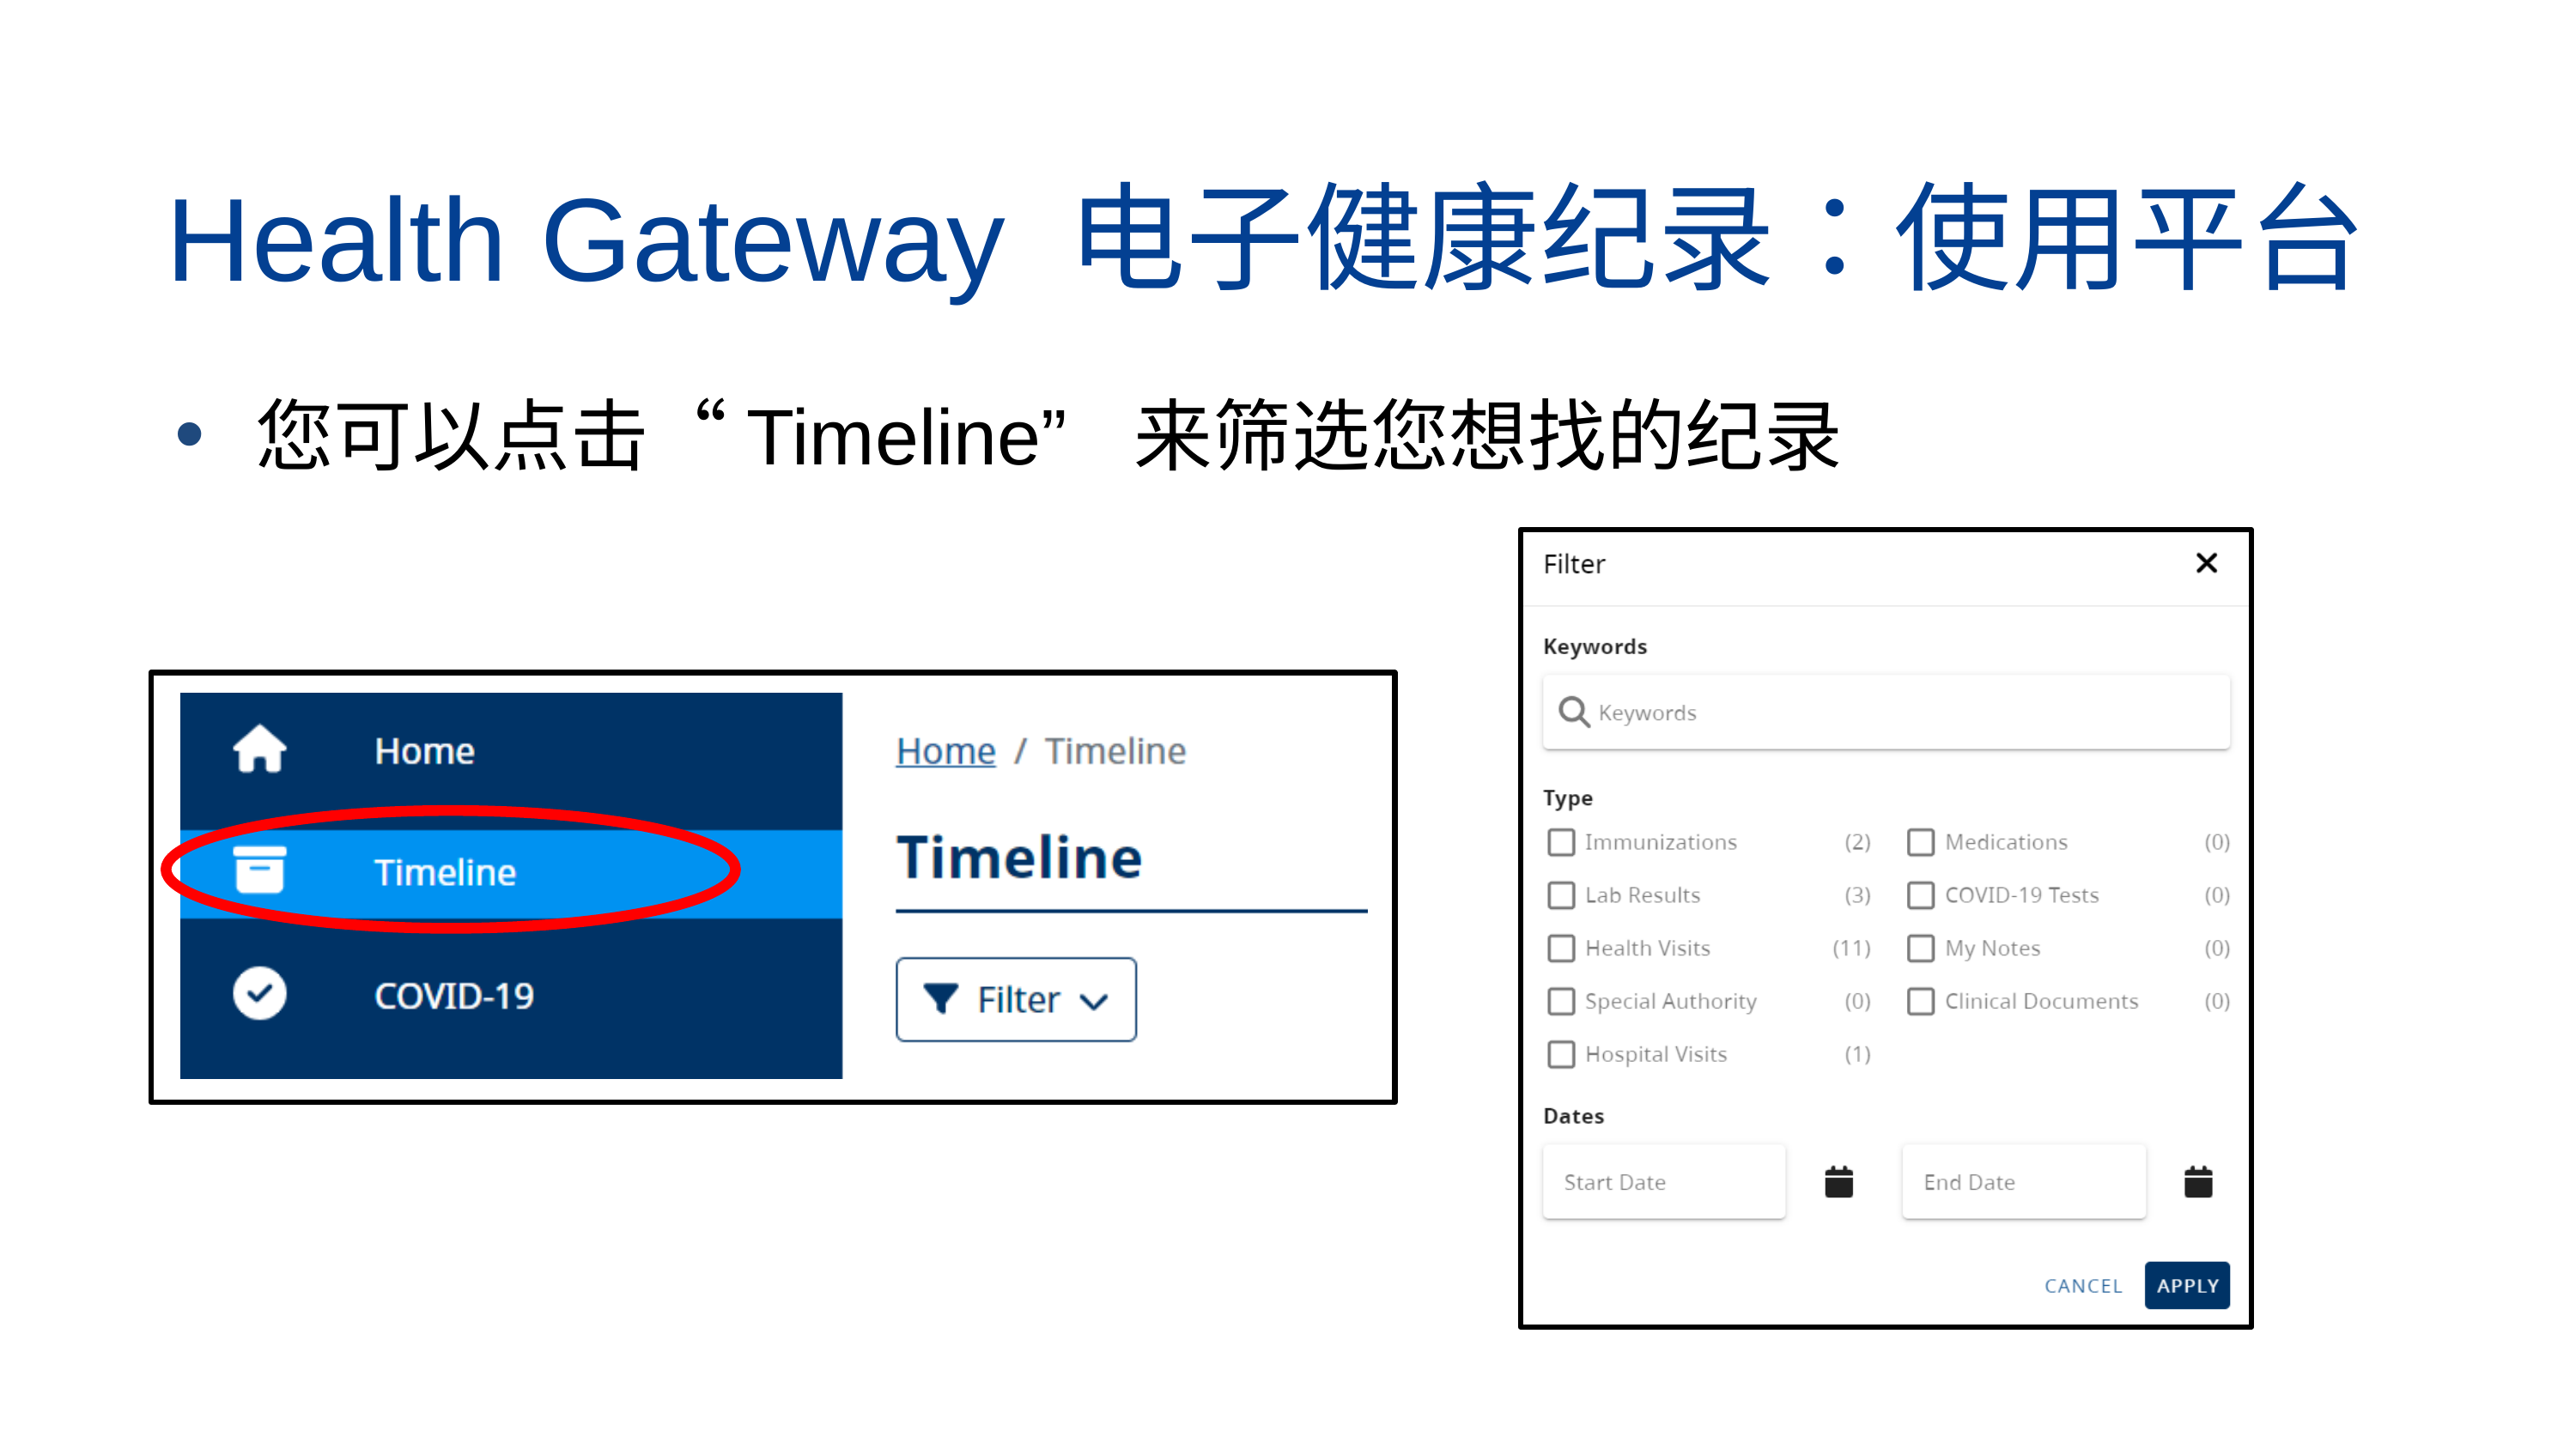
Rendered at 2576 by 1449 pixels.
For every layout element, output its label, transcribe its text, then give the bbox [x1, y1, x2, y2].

picture [1522, 531, 2250, 1325]
text_box Health Gateway 电子健康纪录：使用平台 [166, 149, 2538, 326]
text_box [150, 672, 1395, 1103]
text_box 您可以点击“Timeline” 来筛选您想找的纪录 [166, 338, 2377, 595]
